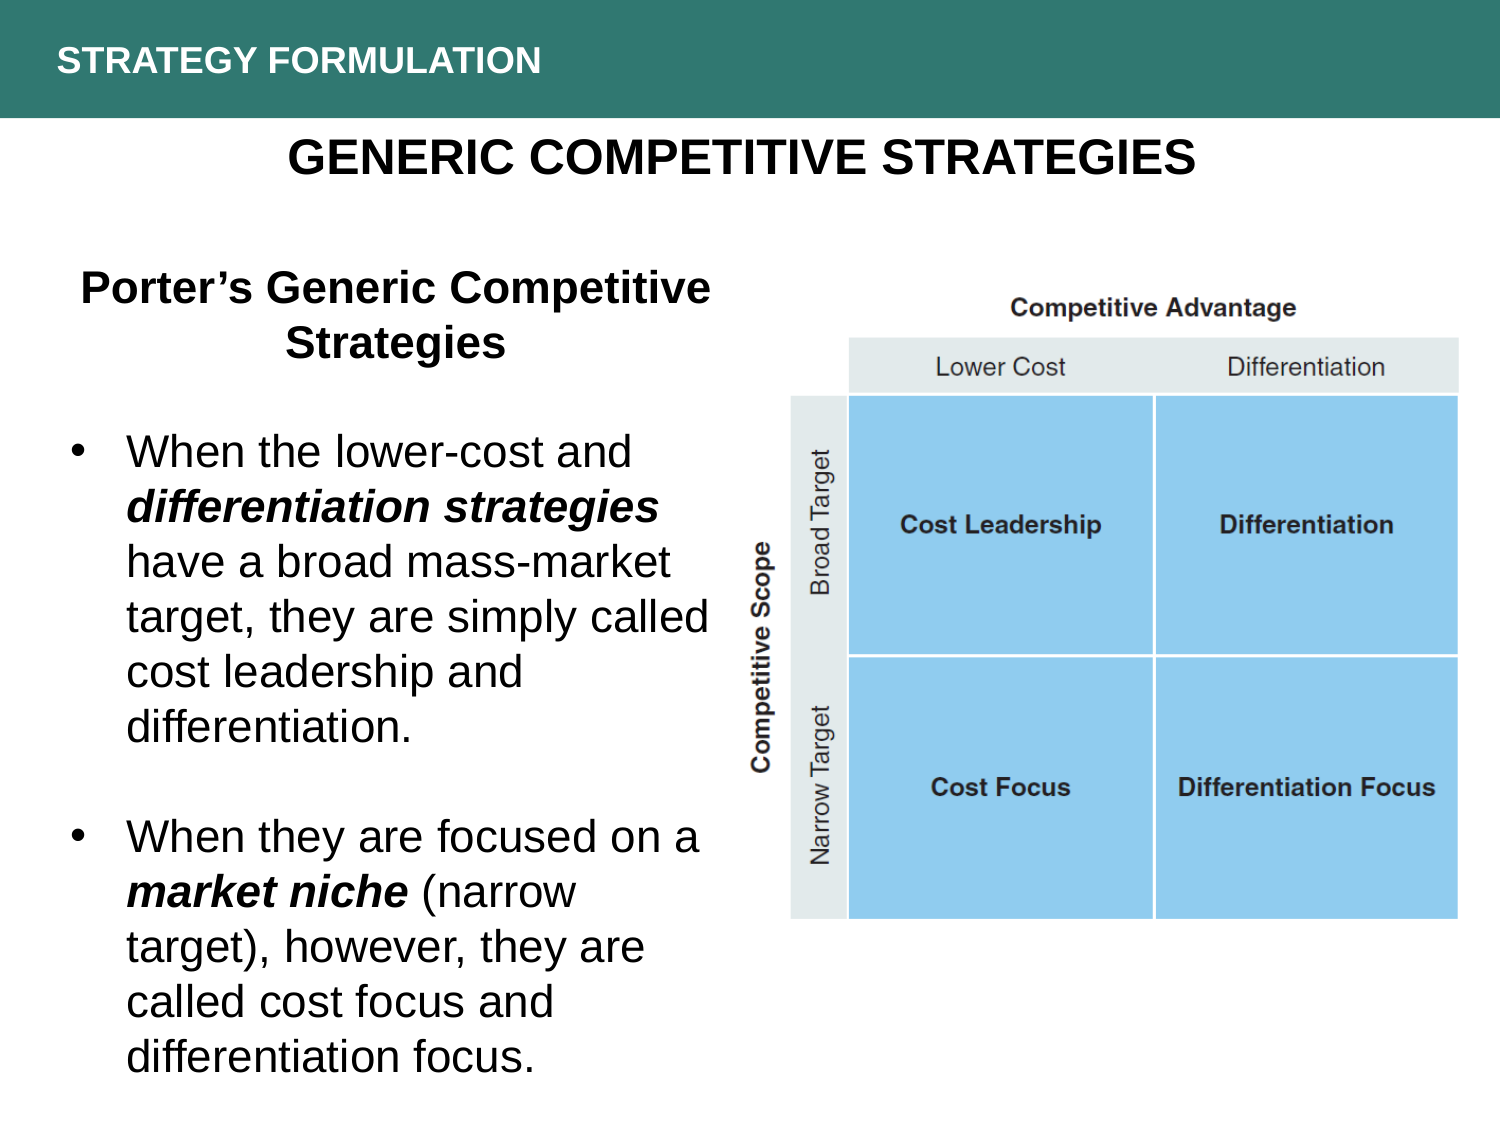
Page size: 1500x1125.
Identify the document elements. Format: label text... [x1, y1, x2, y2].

text_box Porter’s Generic Competitive Strategies When the lower-cost and differentiation strategies have a broad mass-market target, they are simply called cost leadership and differentiation. When they are focused on a market niche (narrow target), however, they are called cost focus and differentiation focus. [55, 249, 737, 1090]
text_box Generic competitive strategies [55, 117, 1444, 193]
picture [736, 278, 1469, 938]
text_box Strategy Formulation [0, 0, 1500, 120]
